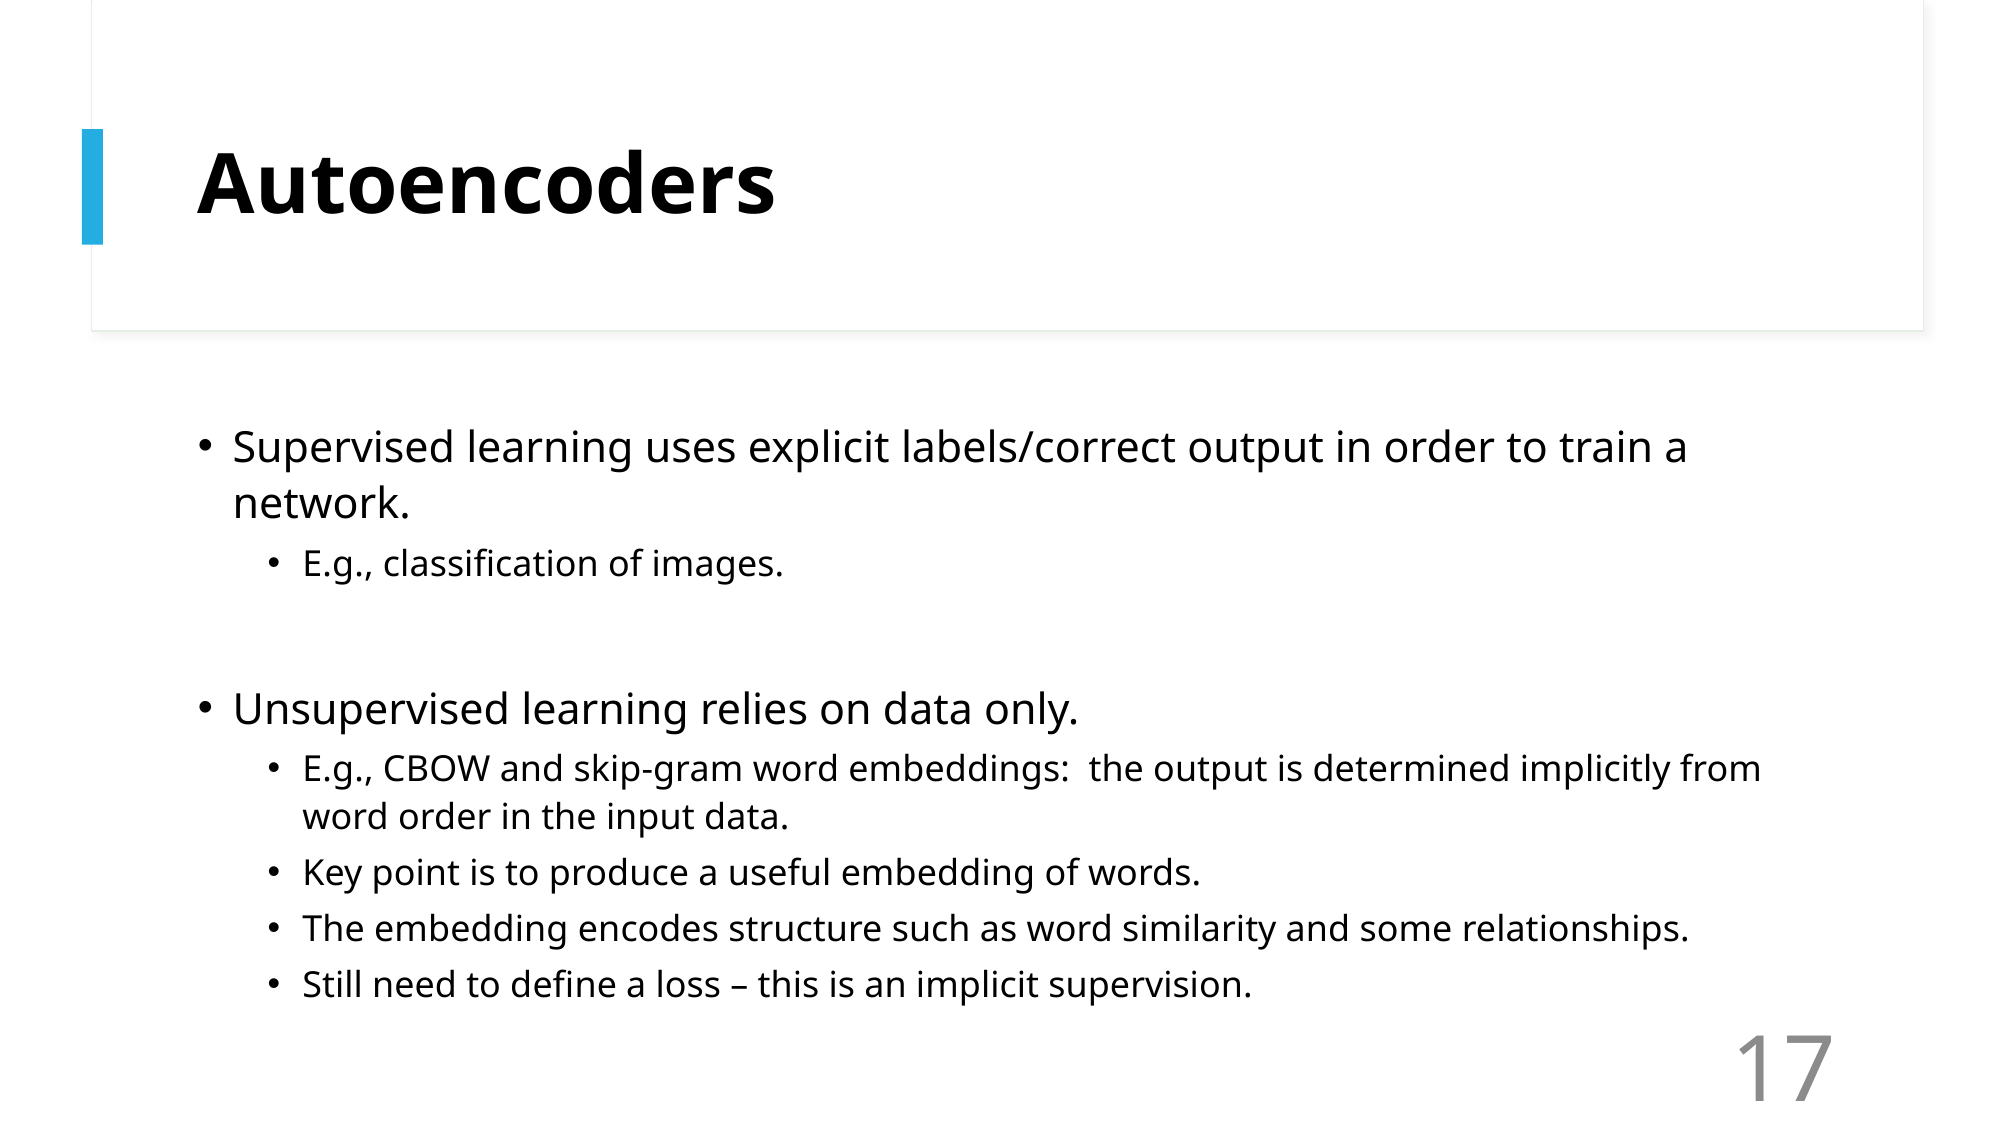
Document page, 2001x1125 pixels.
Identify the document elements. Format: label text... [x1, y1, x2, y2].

slide_number 17 [1401, 1042, 1851, 1103]
title Autoencoders [183, 90, 1851, 284]
list Supervised learning uses explicit labels/correct output in order to train a network. E.g., classification of images. Unsupervised learning relies on data only. E.g., CBOW and skip-gram word embeddings: the output is determined implicitly from word order in the input data. Key point is to produce a useful embedding of words. The embedding encodes structure such as word similarity and some relationships. Still need to define a loss – this is an implicit supervision. [183, 406, 1851, 1013]
